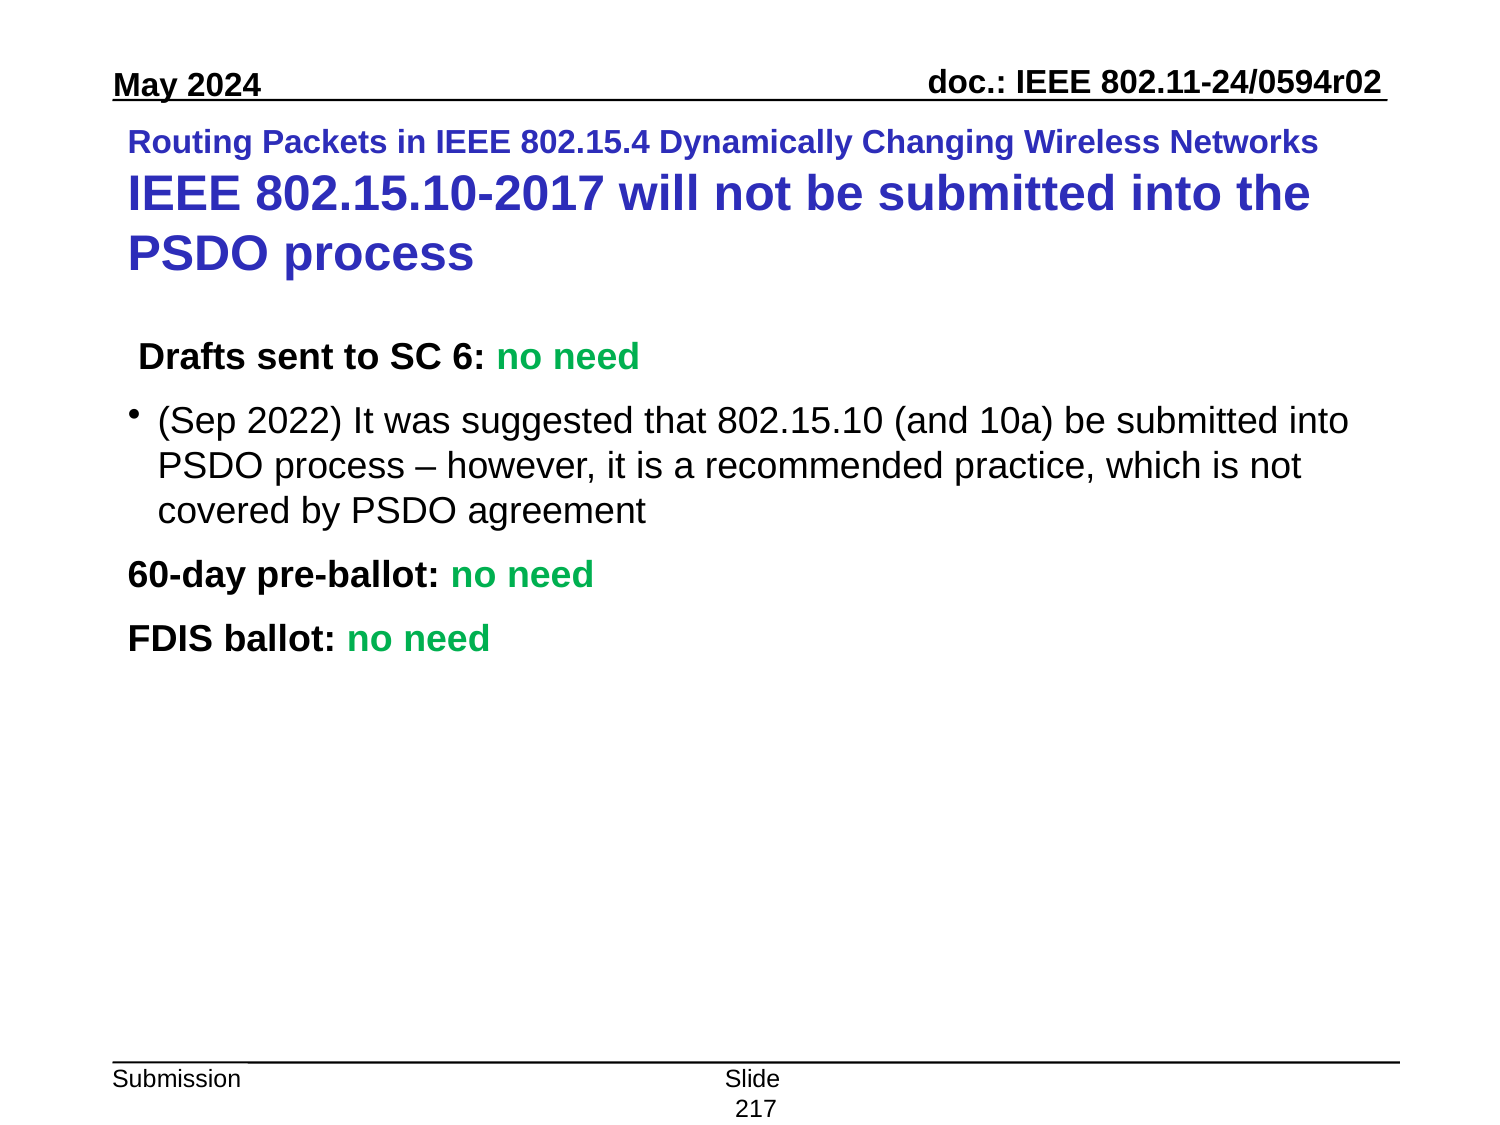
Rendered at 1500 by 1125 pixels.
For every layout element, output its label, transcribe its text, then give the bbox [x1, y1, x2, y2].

list Drafts sent to SC 6: no need (Sep 2022) It was suggested that 802.15.10 (and 10a) be submitted into PSDO process – however, it is a recommended practice, which is not covered by PSDO agreement 60-day pre-ballot: no need FDIS ballot: no need [112, 324, 1388, 1000]
slide_number Slide 217 [709, 1061, 803, 1093]
title Routing Packets in IEEE 802.15.4 Dynamically Changing Wireless Networks IEEE 802.15.10-2017 will not be submitted into the PSDO process [112, 112, 1388, 288]
